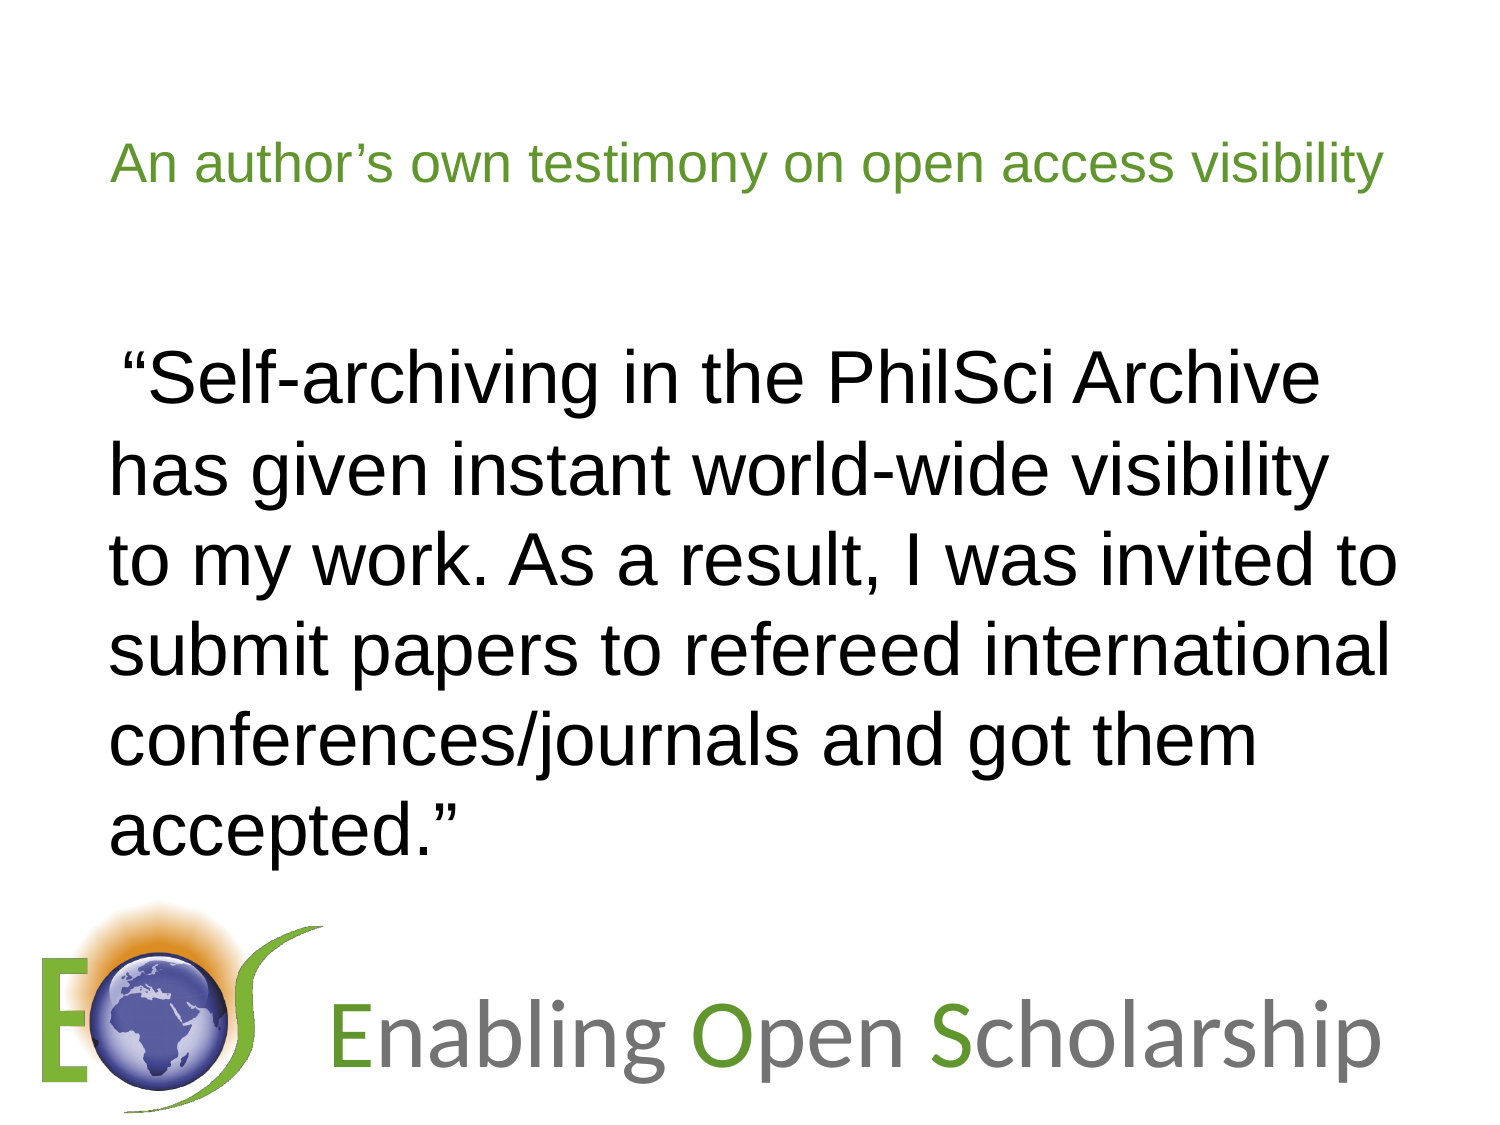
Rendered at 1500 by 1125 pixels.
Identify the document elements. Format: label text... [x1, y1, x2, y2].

picture [24, 901, 338, 1125]
title An author’s own testimony on open access visibility [73, 99, 1424, 288]
list “Self-archiving in the PhilSci Archive has given instant world-wide visibility to my work. As a result, I was invited to submit papers to refereed international conferences/journals and got them accepted.” [37, 312, 1426, 1036]
